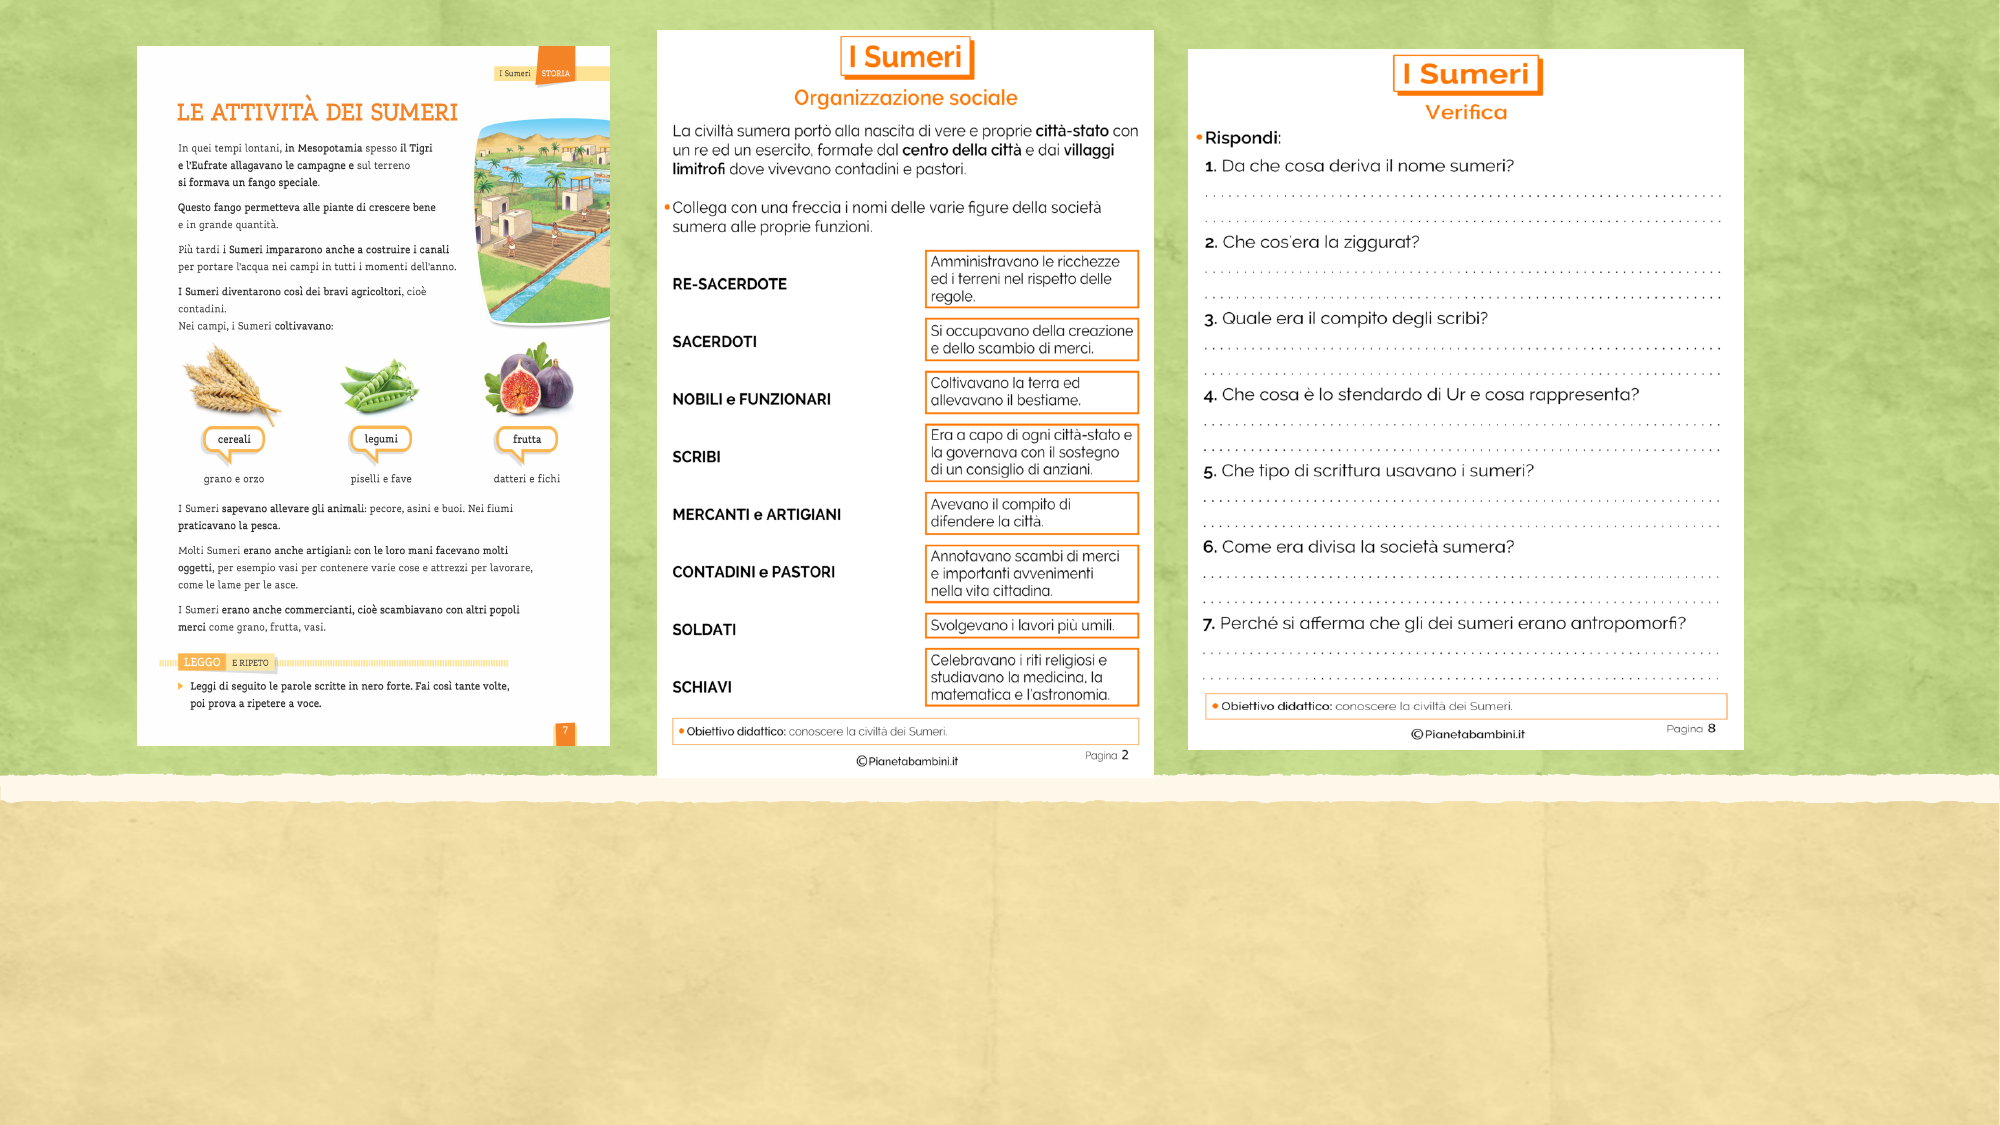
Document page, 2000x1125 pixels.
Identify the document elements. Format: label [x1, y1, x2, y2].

picture [137, 46, 610, 746]
picture [657, 30, 1154, 778]
picture [1188, 49, 1744, 750]
